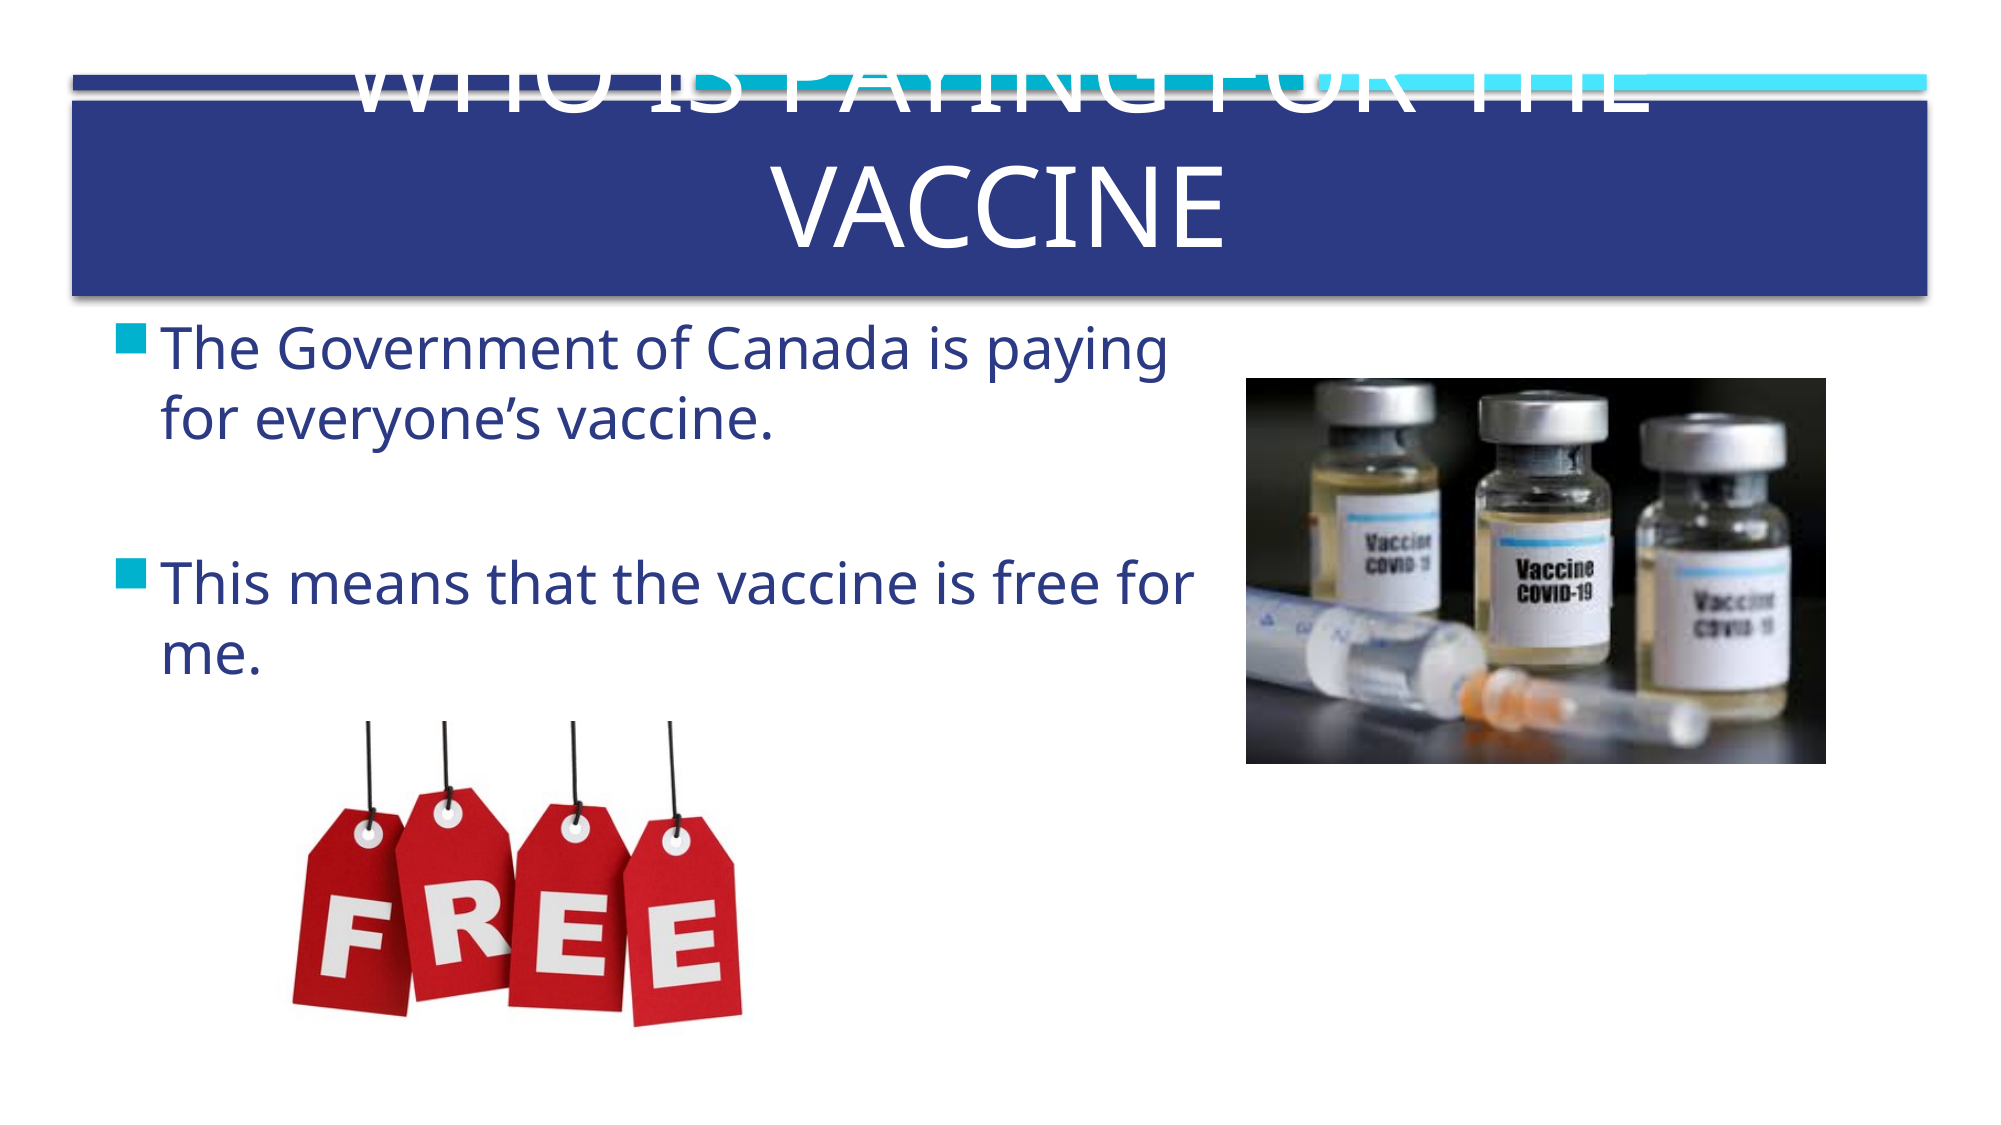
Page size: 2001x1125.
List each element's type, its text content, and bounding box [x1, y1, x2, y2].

title WHO IS PAYING FOR THE VACCINE [95, 126, 1905, 278]
picture [1246, 377, 1827, 765]
list The Government of Canada is paying for everyone’s vaccine. This means that the vaccine is free for me. [95, 378, 1219, 694]
picture [241, 721, 794, 1038]
